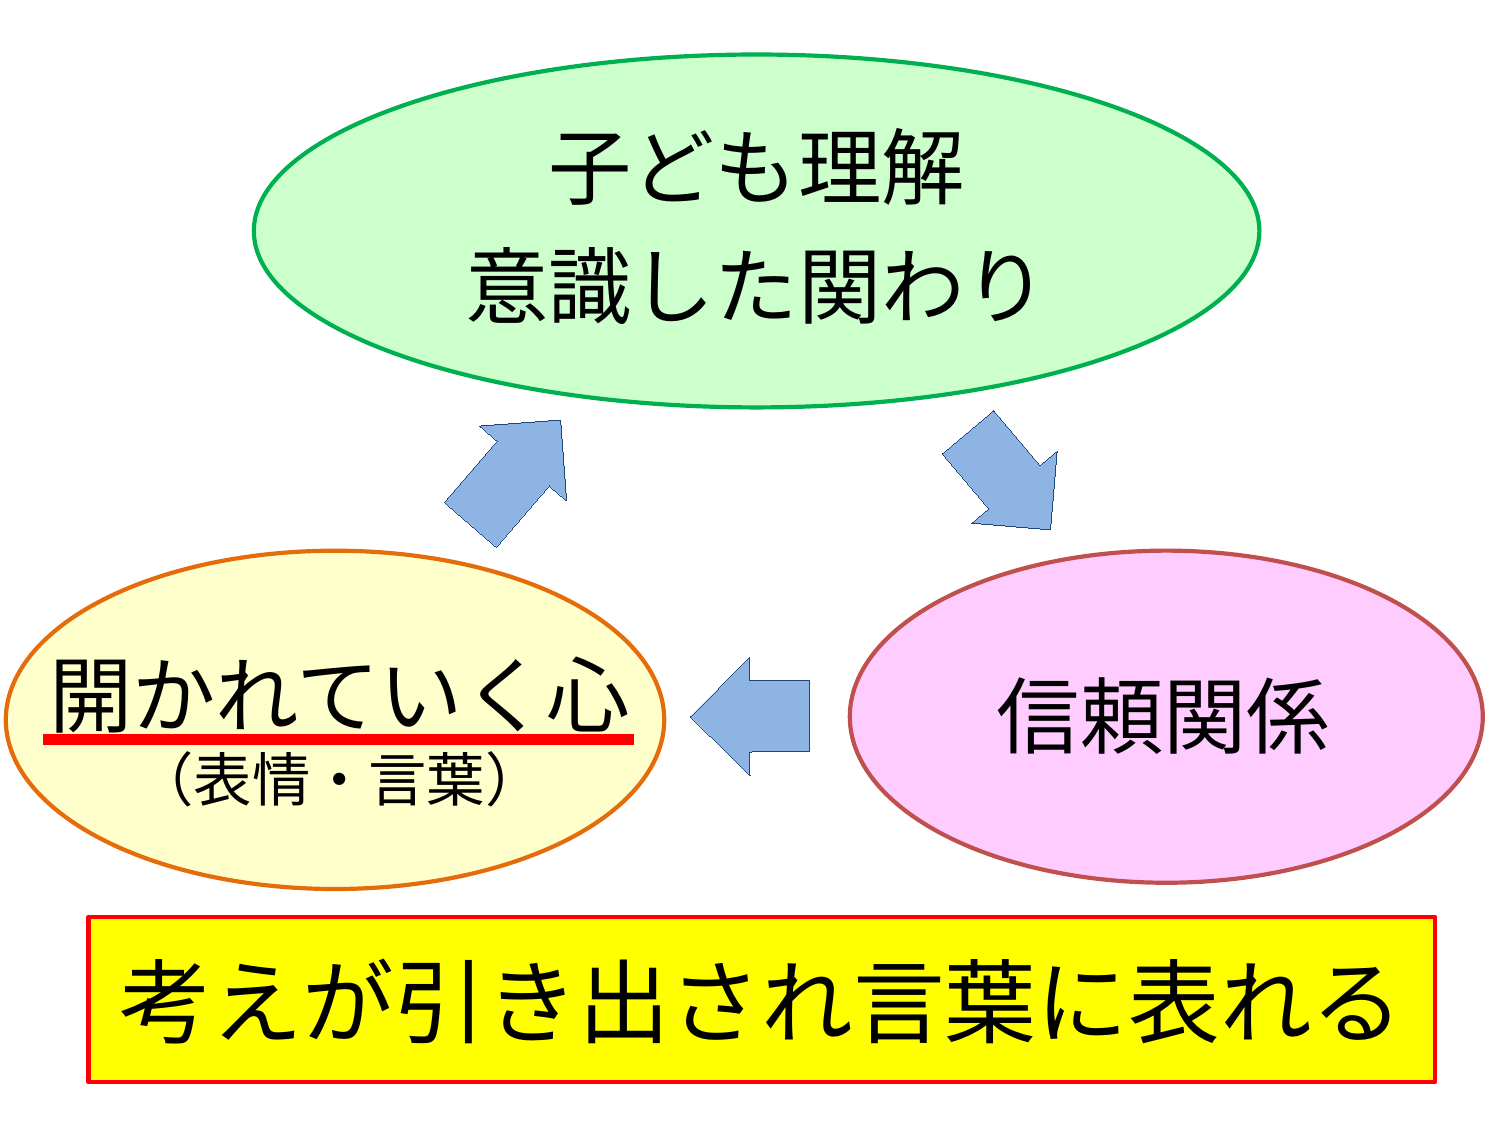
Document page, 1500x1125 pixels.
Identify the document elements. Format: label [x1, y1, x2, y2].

text_box [29, 633, 650, 823]
list [5, 0, 1500, 1125]
